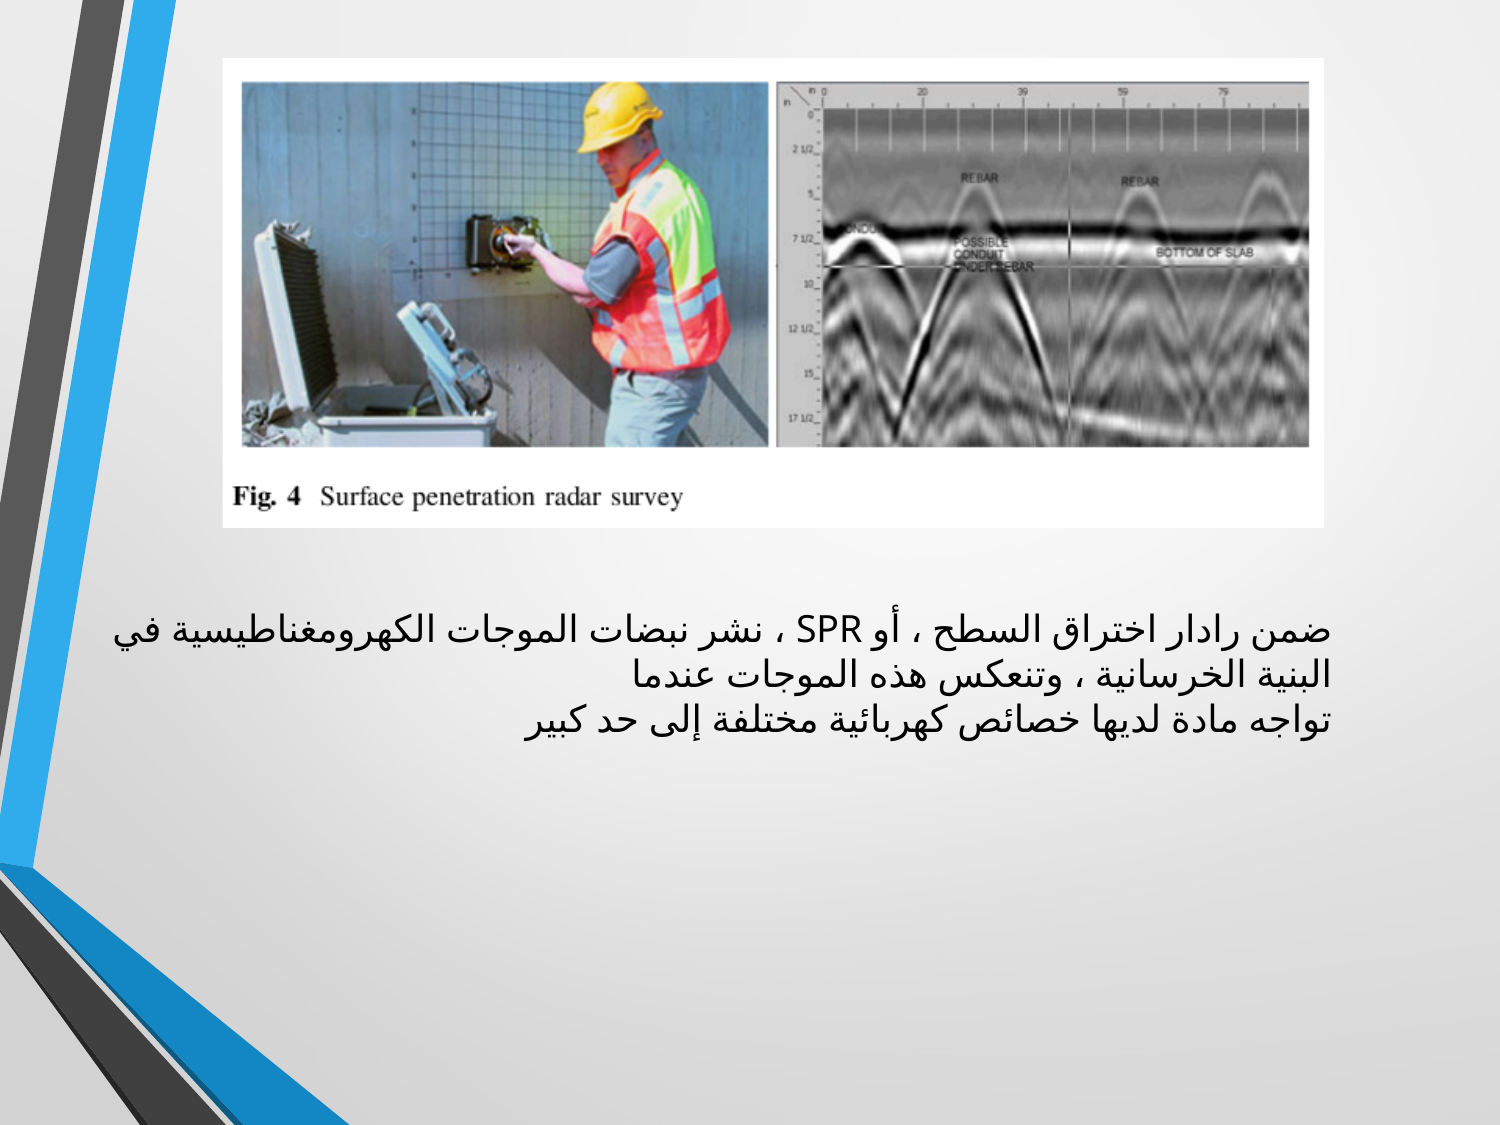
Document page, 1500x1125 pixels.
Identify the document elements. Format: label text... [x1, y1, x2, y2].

picture [222, 58, 1325, 528]
text_box ضمن رادار اختراق السطح ، أو SPR ، نشر نبضات الموجات الكهرومغناطيسية في البنية الخرسانية ، وتنعكس هذه الموجات عندما تواجه مادة لديها خصائص كهربائية مختلفة إلى حد كبير [46, 597, 1348, 748]
